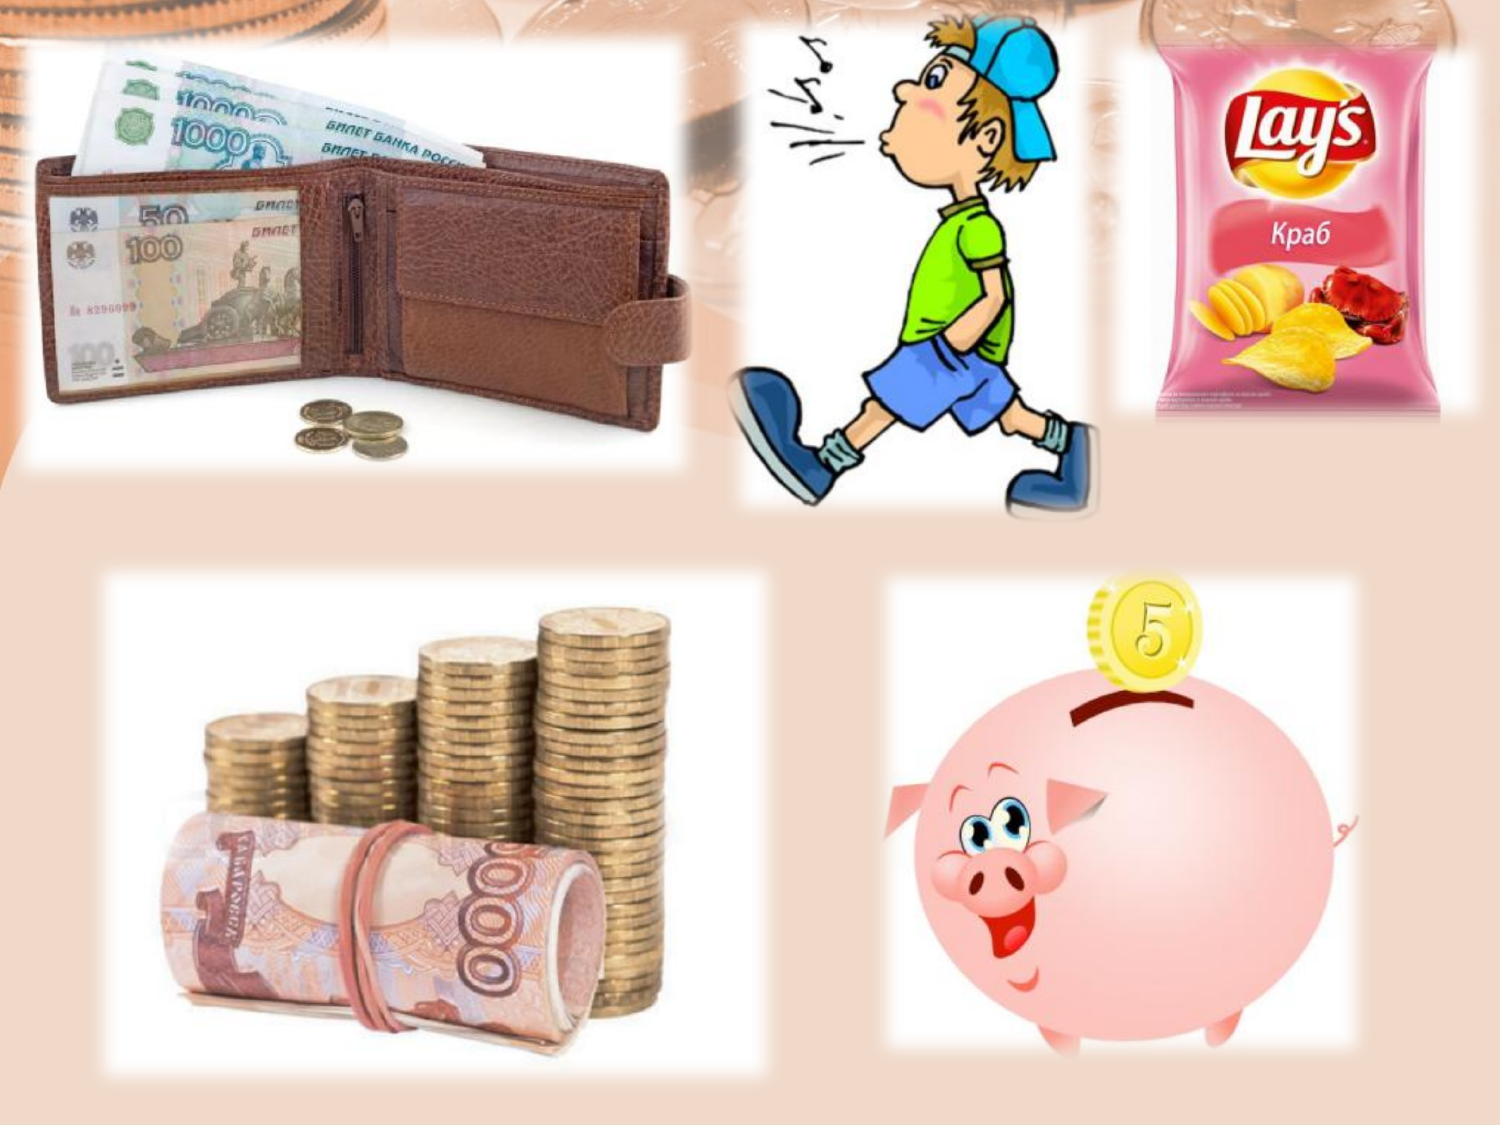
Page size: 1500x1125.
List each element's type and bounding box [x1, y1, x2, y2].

picture [4, 18, 703, 488]
picture [722, 4, 1495, 525]
picture [867, 559, 1375, 1066]
picture [85, 553, 785, 1094]
